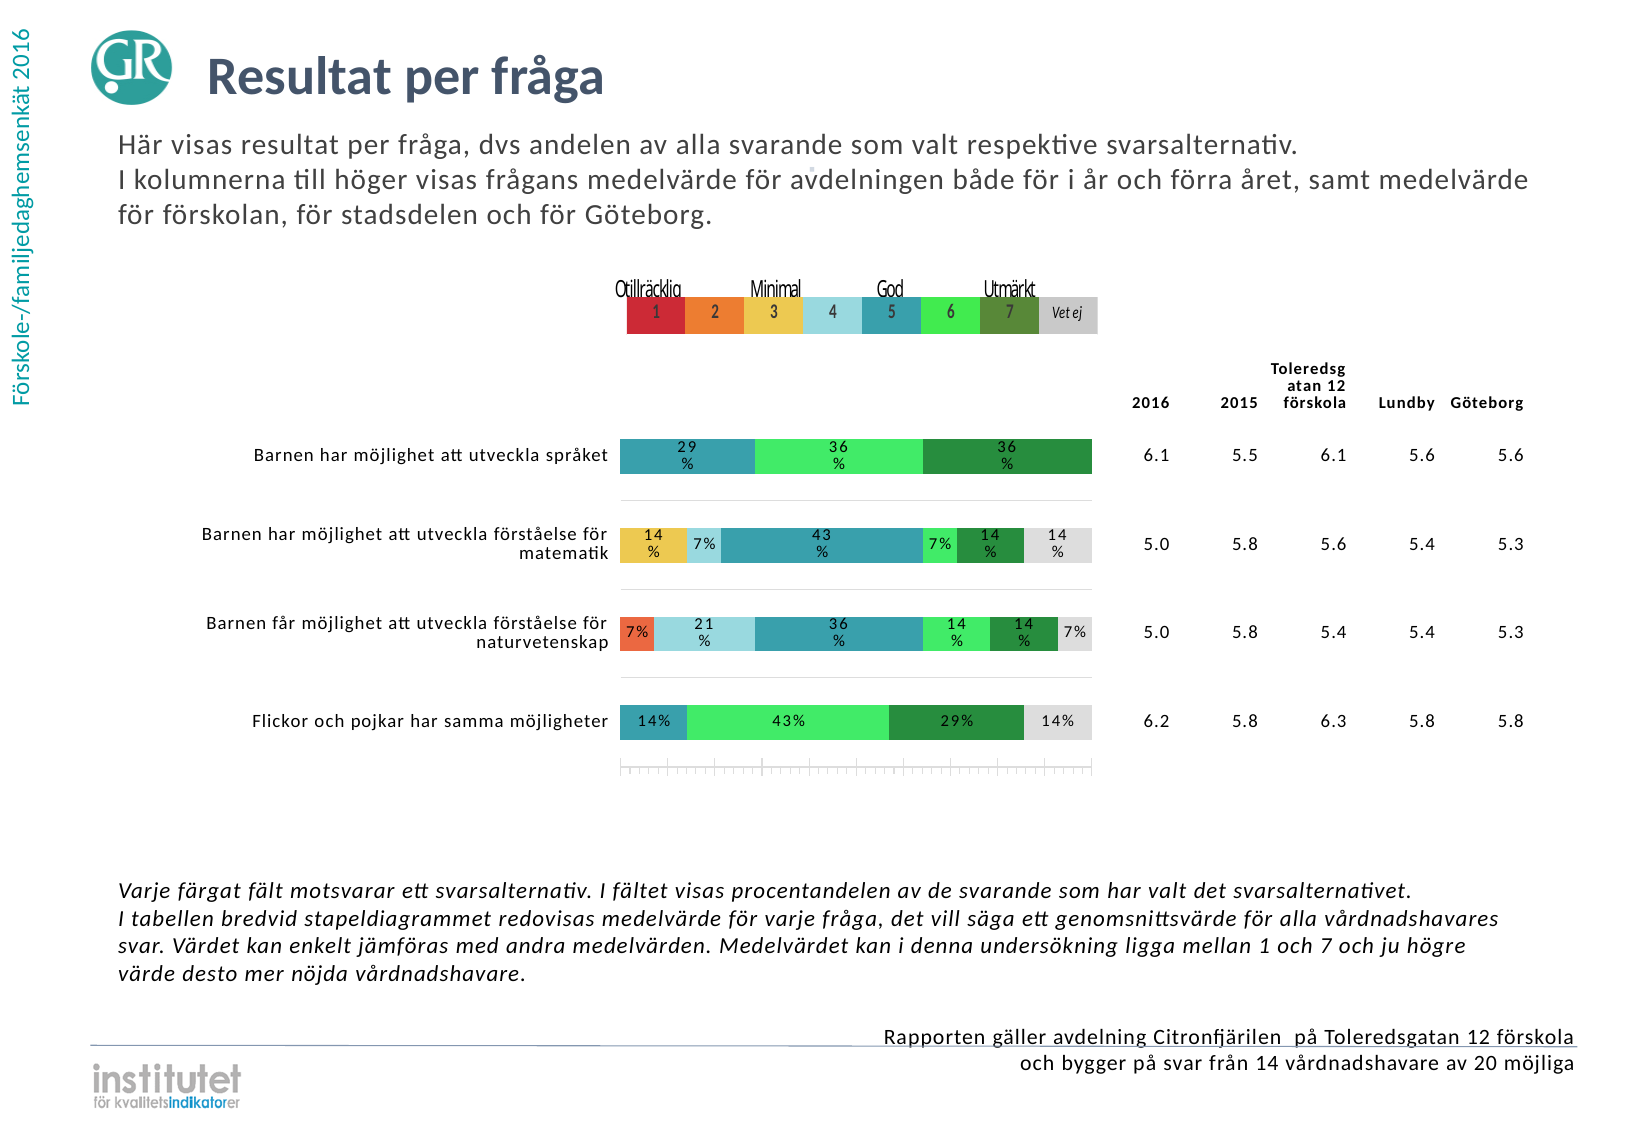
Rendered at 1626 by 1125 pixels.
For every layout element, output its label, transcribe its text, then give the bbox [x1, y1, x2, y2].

text_box Här visas resultat per fråga, dvs andelen av alla svarande som valt respektive svarsalternativ. I kolumnerna till höger visas frågans medelvärde för avdelningen både för i år och förra året, samt medelvärde för förskolan, för stadsdelen och för Göteborg. [118, 125, 1537, 262]
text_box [118, 153, 1506, 213]
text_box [17, 1045, 1578, 1111]
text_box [118, 875, 1506, 1045]
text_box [609, 269, 1099, 336]
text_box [118, 1047, 1506, 1052]
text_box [118, 324, 1453, 1039]
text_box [207, 40, 1460, 126]
